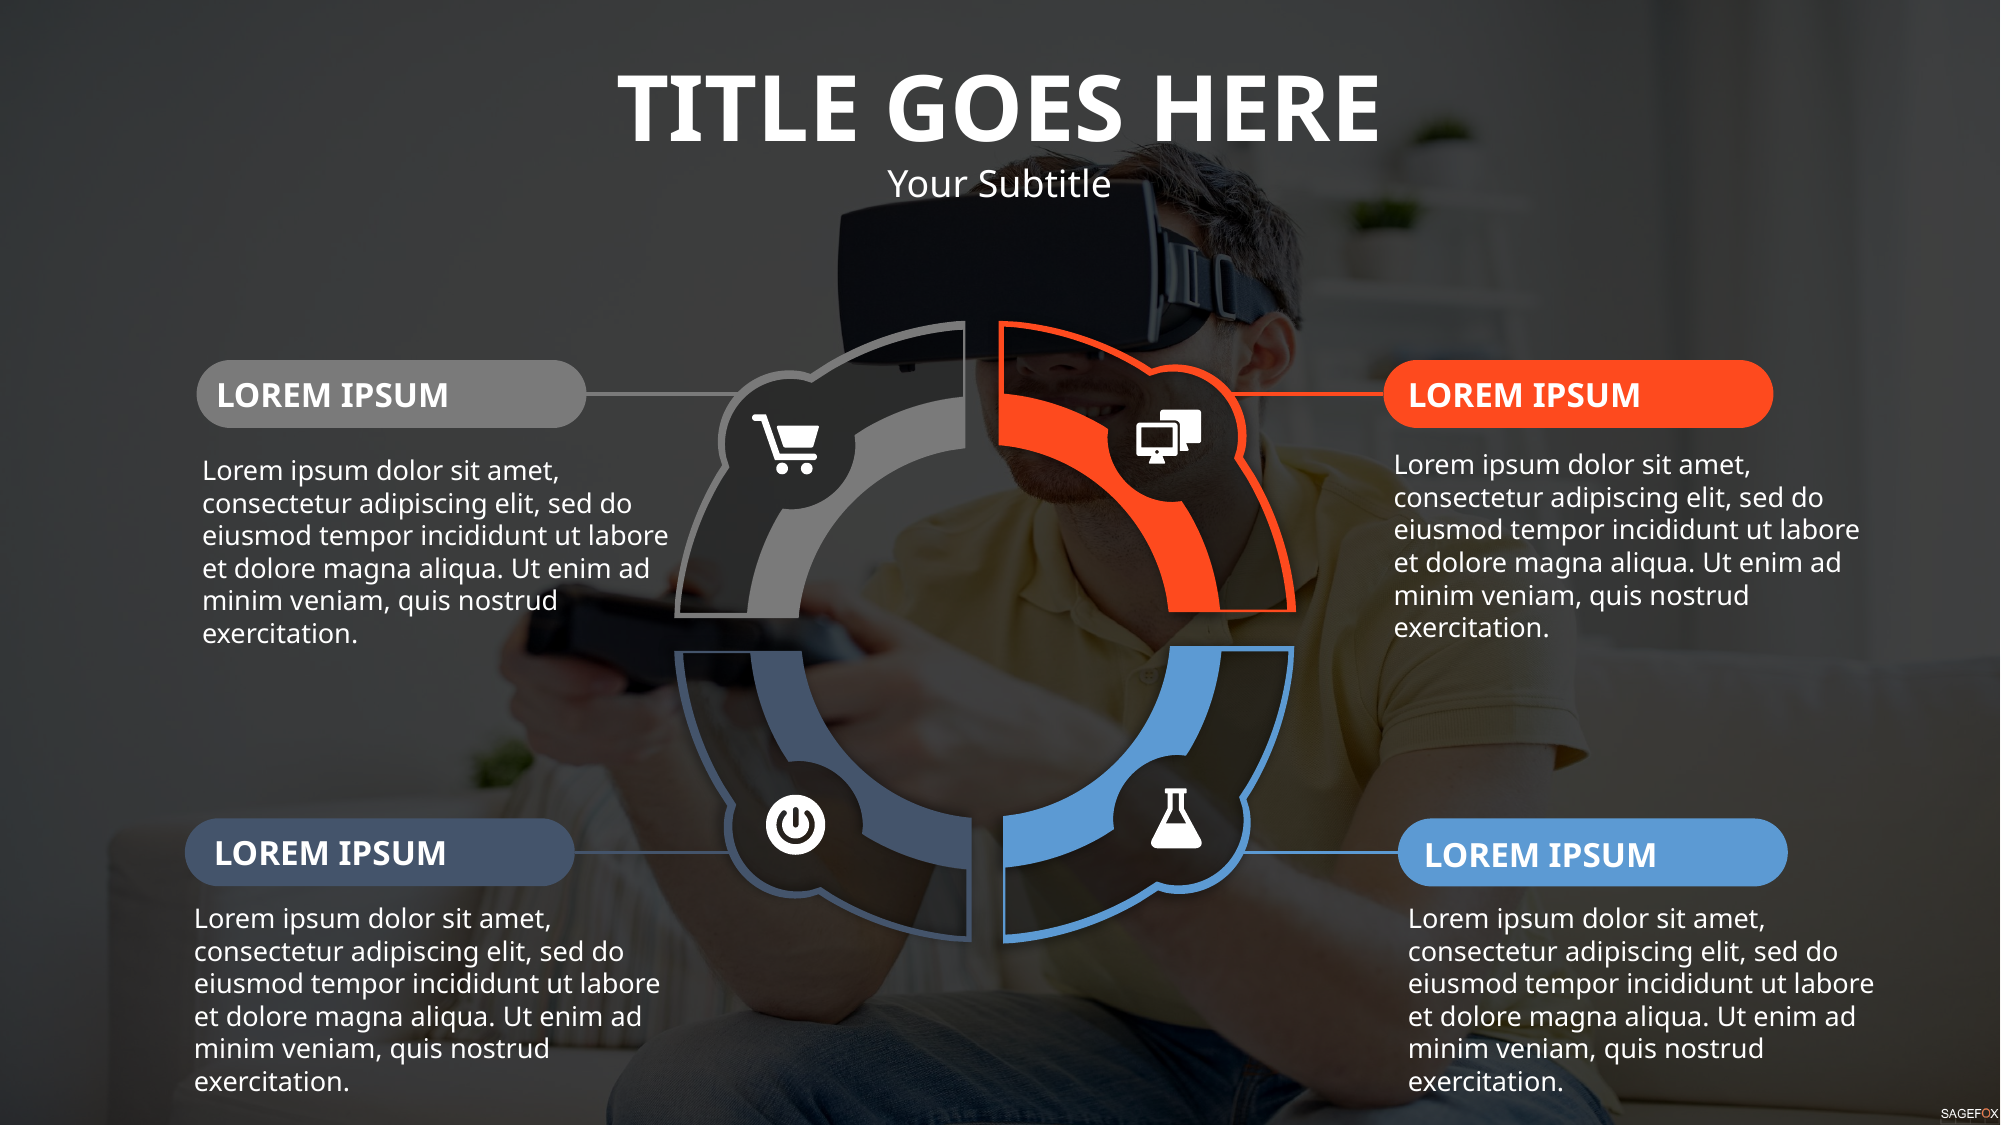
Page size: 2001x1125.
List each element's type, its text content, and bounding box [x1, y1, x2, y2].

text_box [998, 320, 1297, 613]
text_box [752, 414, 819, 475]
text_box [184, 818, 730, 887]
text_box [1136, 409, 1202, 464]
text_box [1242, 818, 1788, 887]
text_box Lorem ipsum dolor sit amet, consectetur adipiscing elit, sed do eiusmod tempor incididunt ut labore et dolore magna aliqua. Ut enim ad minim veniam, quis nostrud exercitation. [192, 448, 704, 654]
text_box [674, 650, 972, 943]
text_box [1228, 359, 1774, 428]
text_box Lorem ipsum dolor sit amet, consectetur adipiscing elit, sed do eiusmod tempor incididunt ut labore et dolore magna aliqua. Ut enim ad minim veniam, quis nostrud exercitation. [1397, 896, 1910, 1102]
text_box TITLE GOES HERE Your Subtitle [548, 42, 1452, 212]
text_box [196, 359, 742, 428]
picture [0, 0, 2001, 1125]
text_box Lorem ipsum dolor sit amet, consectetur adipiscing elit, sed do eiusmod tempor incididunt ut labore et dolore magna aliqua. Ut enim ad minim veniam, quis nostrud exercitation. [184, 896, 696, 1102]
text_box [671, 323, 969, 616]
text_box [999, 649, 1298, 941]
text_box Lorem ipsum dolor sit amet, consectetur adipiscing elit, sed do eiusmod tempor incididunt ut labore et dolore magna aliqua. Ut enim ad minim veniam, quis nostrud exercitation. [1383, 442, 1895, 648]
